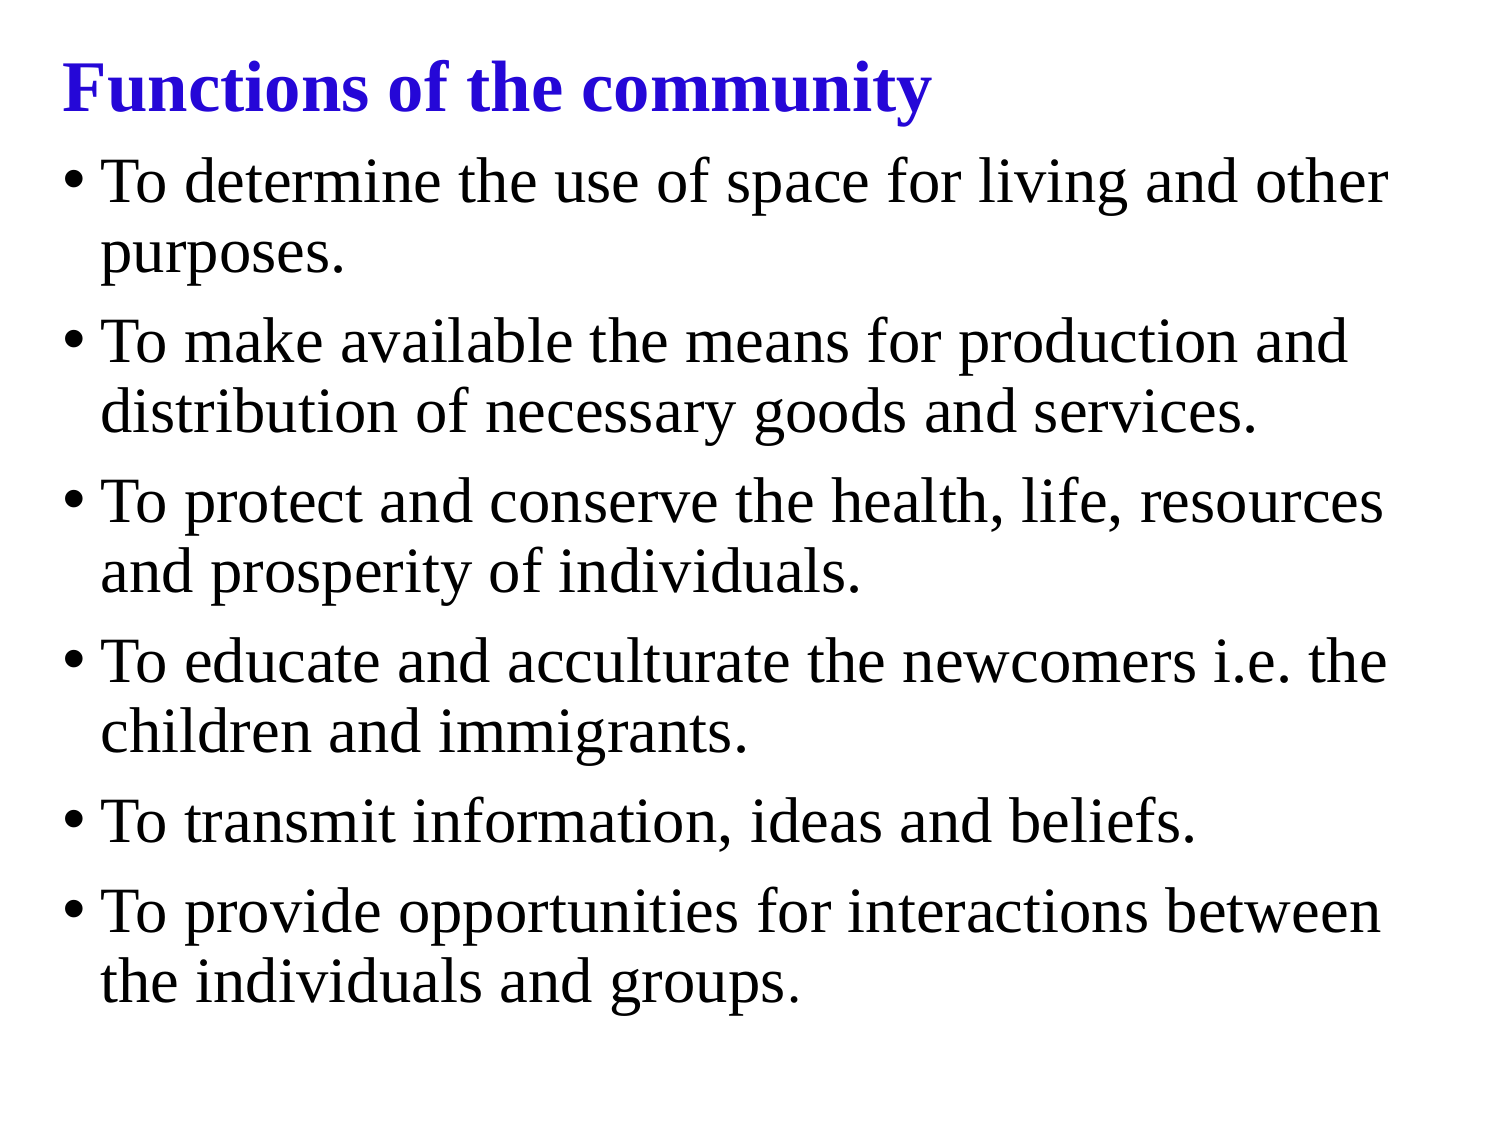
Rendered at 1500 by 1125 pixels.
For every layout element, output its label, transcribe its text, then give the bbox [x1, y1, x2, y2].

list Functions of the community To determine the use of space for living and other purposes. To make available the means for production and distribution of necessary goods and services. To protect and conserve the health, life, resources and prosperity of individuals. To educate and acculturate the newcomers i.e. the children and immigrants. To transmit information, ideas and beliefs. To provide opportunities for interactions between the individuals and groups. [47, 40, 1437, 1094]
